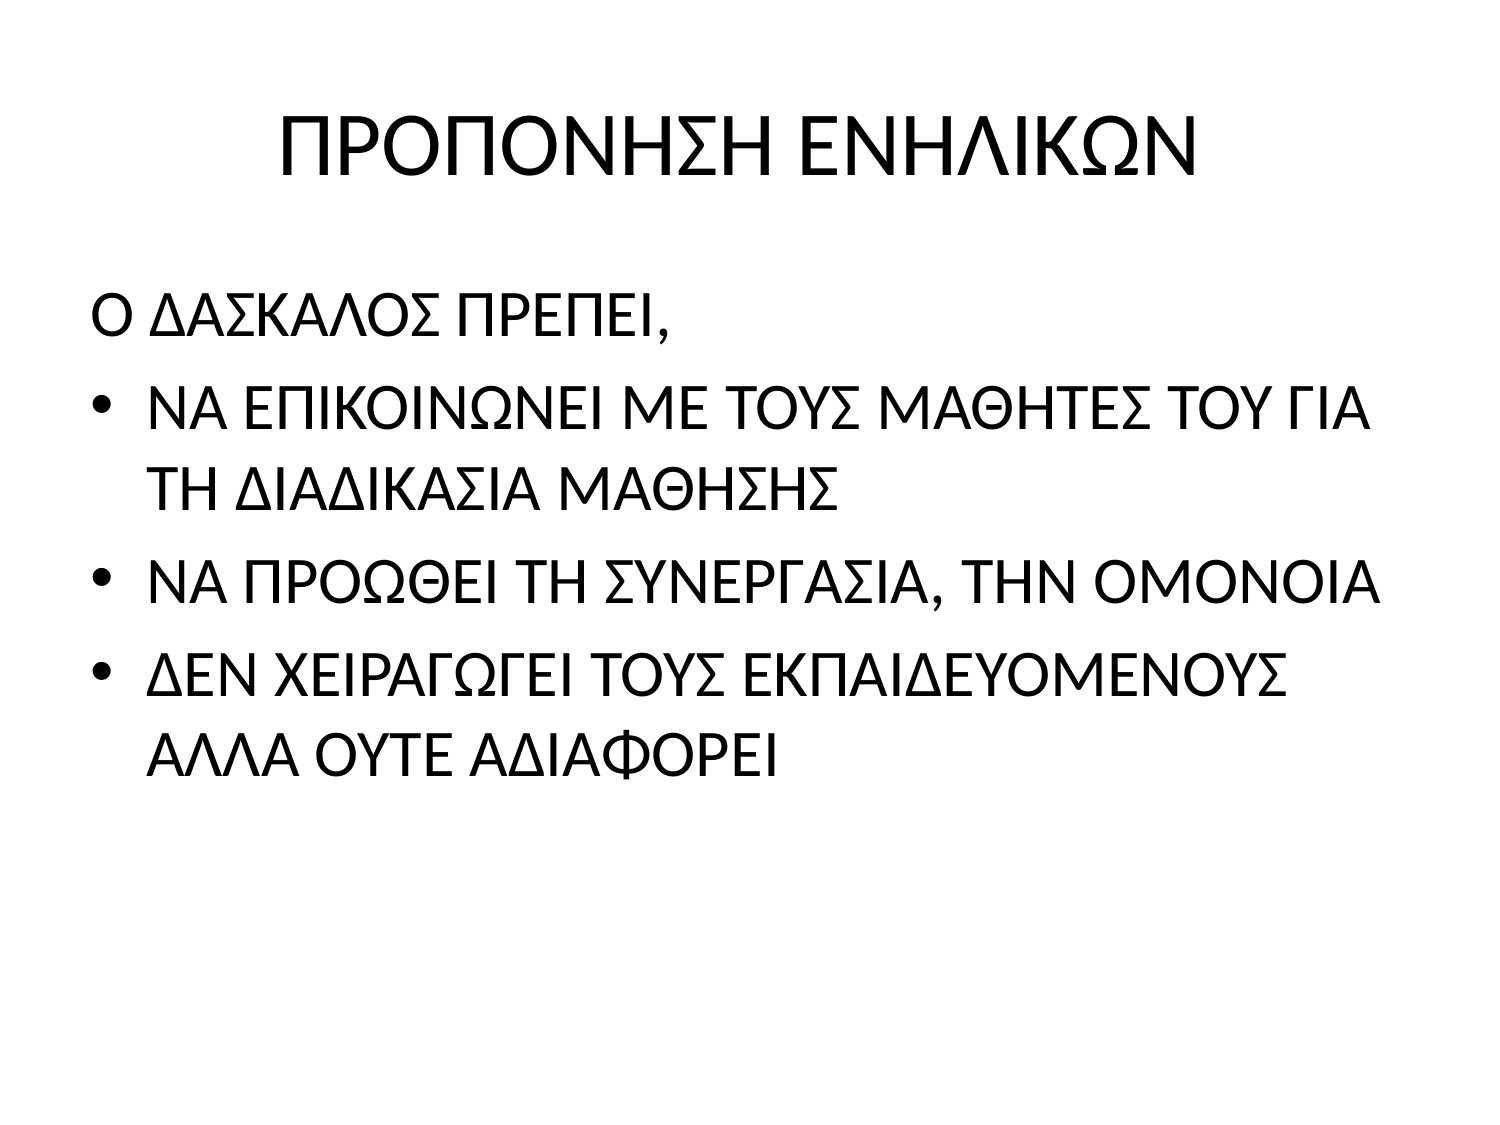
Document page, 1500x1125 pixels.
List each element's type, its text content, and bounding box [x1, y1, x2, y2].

title ΠΡΟΠΟΝΗΣΗ ΕΝΗΛΙΚΩΝ [74, 44, 1426, 233]
list Ο ΔΑΣΚΑΛΟΣ ΠΡΕΠΕΙ, ΝΑ ΕΠΙΚΟΙΝΩΝΕΙ ΜΕ ΤΟΥΣ ΜΑΘΗΤΕΣ ΤΟΥ ΓΙΑ ΤΗ ΔΙΑΔΙΚΑΣΙΑ ΜΑΘΗΣΗΣ ΝΑ ΠΡΟΩΘΕΙ ΤΗ ΣΥΝΕΡΓΑΣΙΑ, ΤΗΝ ΟΜΟΝΟΙΑ ΔΕΝ ΧΕΙΡΑΓΩΓΕΙ ΤΟΥΣ ΕΚΠΑΙΔΕΥΟΜΕΝΟΥΣ ΑΛΛΑ ΟΥΤΕ ΑΔΙΑΦΟΡΕΙ [74, 262, 1426, 1006]
